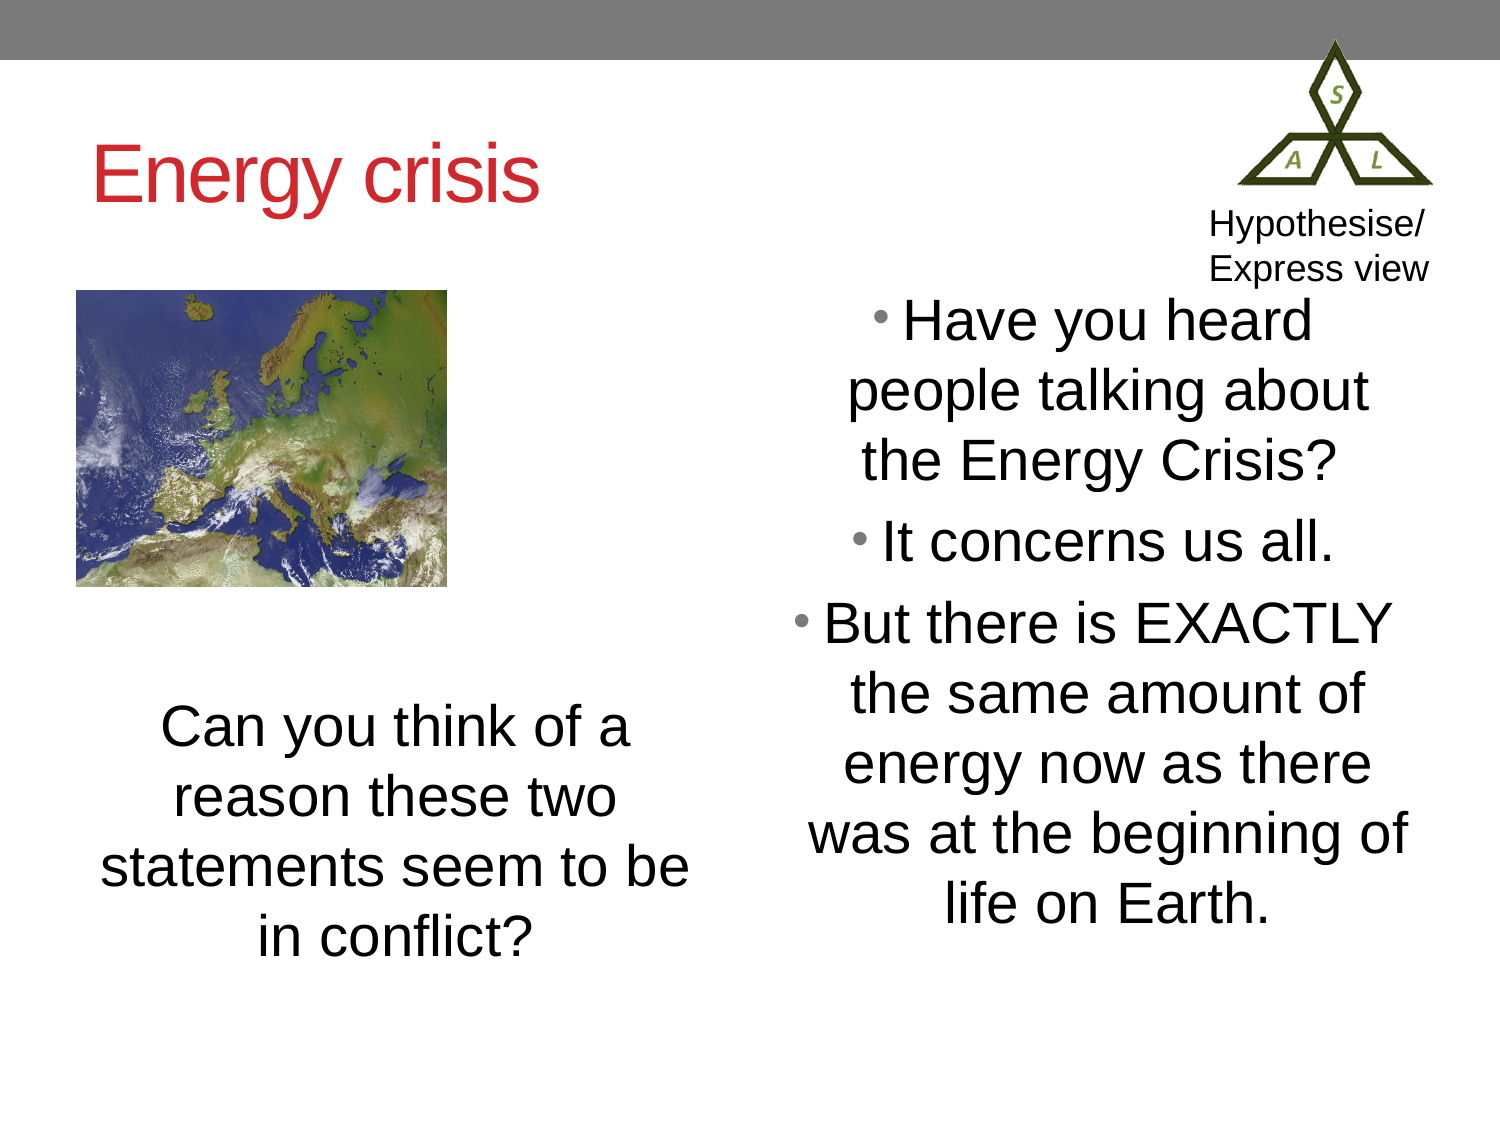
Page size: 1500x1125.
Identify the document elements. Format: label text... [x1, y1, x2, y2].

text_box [1193, 30, 1491, 298]
list Have you heard people talking about the Energy Crisis? It concerns us all. But there is EXACTLY the same amount of energy now as there was at the beginning of life on Earth. [762, 274, 1425, 1049]
title Energy crisis [75, 87, 1190, 250]
text_box Can you think of a reason these two statements seem to be in conflict? [76, 680, 716, 1035]
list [76, 290, 447, 587]
